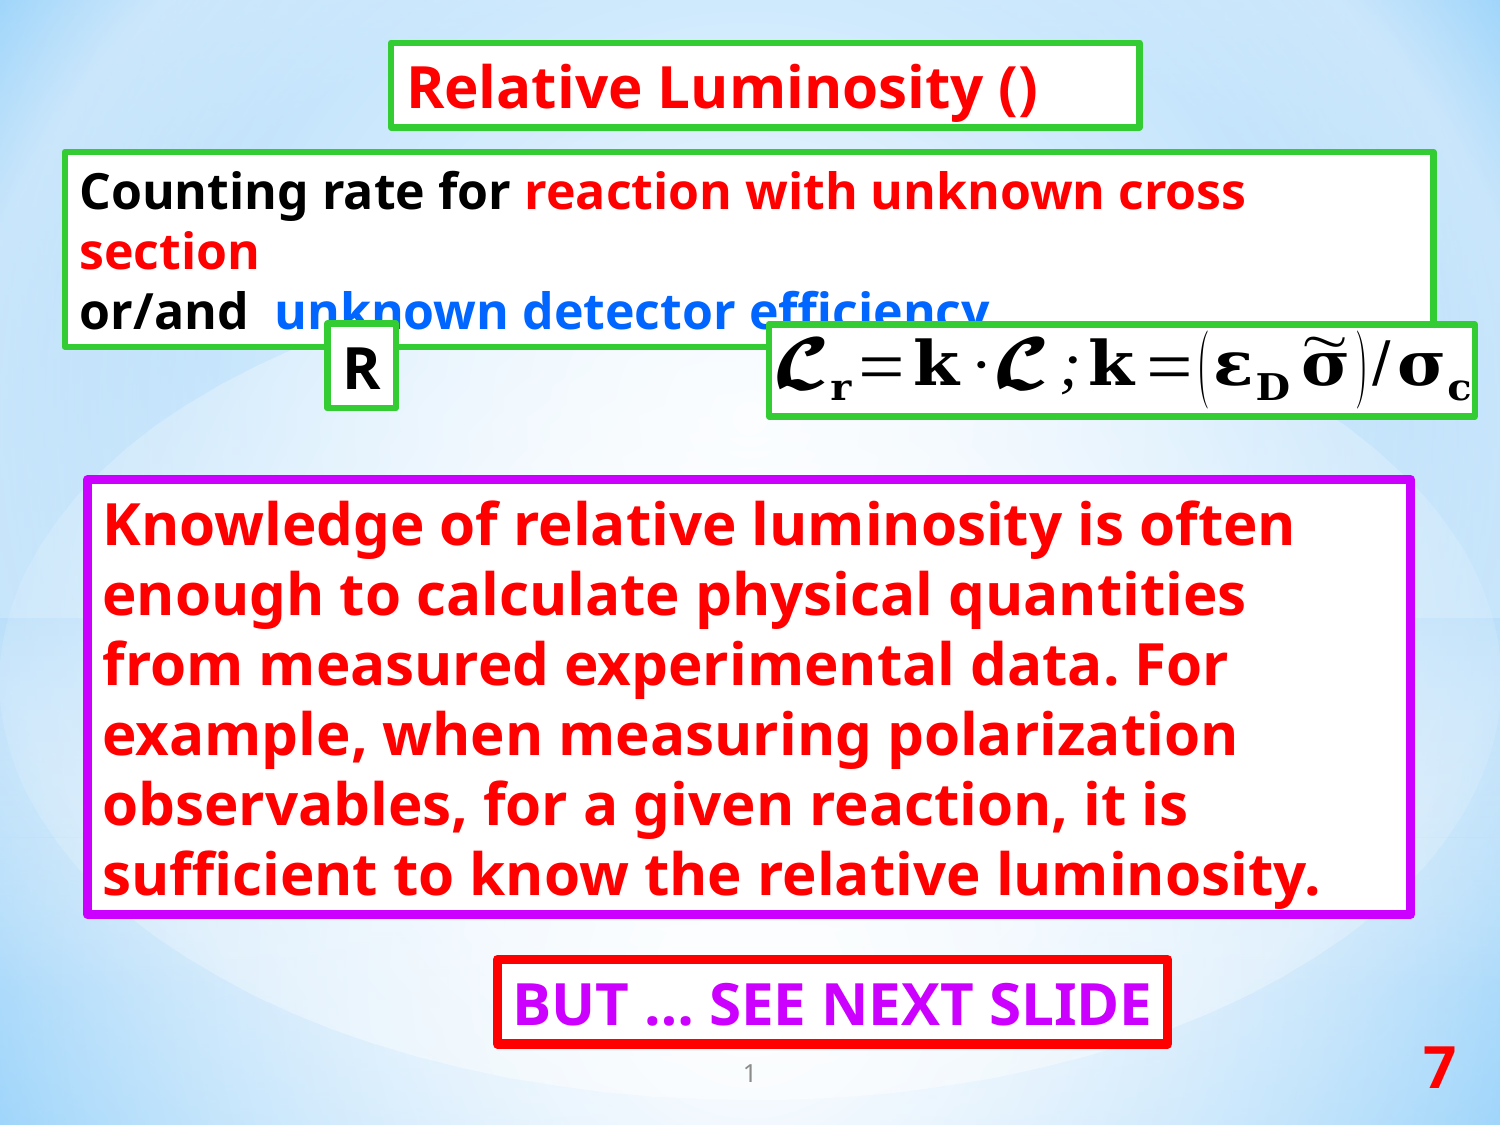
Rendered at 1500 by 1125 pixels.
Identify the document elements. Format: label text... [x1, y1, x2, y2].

text_box BUT … SEE NEXT SLIDE [497, 959, 1168, 1045]
slide_number 7 [1407, 1040, 1472, 1100]
text_box Counting rate for reaction with unknown cross section or/and unknown detector efficiency [64, 152, 1434, 347]
text_box Knowledge of relative luminosity is often enough to calculate physical quantities from measured experimental data. For example, when measuring polarization observables, for a given reaction, it is sufficient to know the relative luminosity. [87, 479, 1411, 915]
text_box 1 [512, 1042, 988, 1103]
